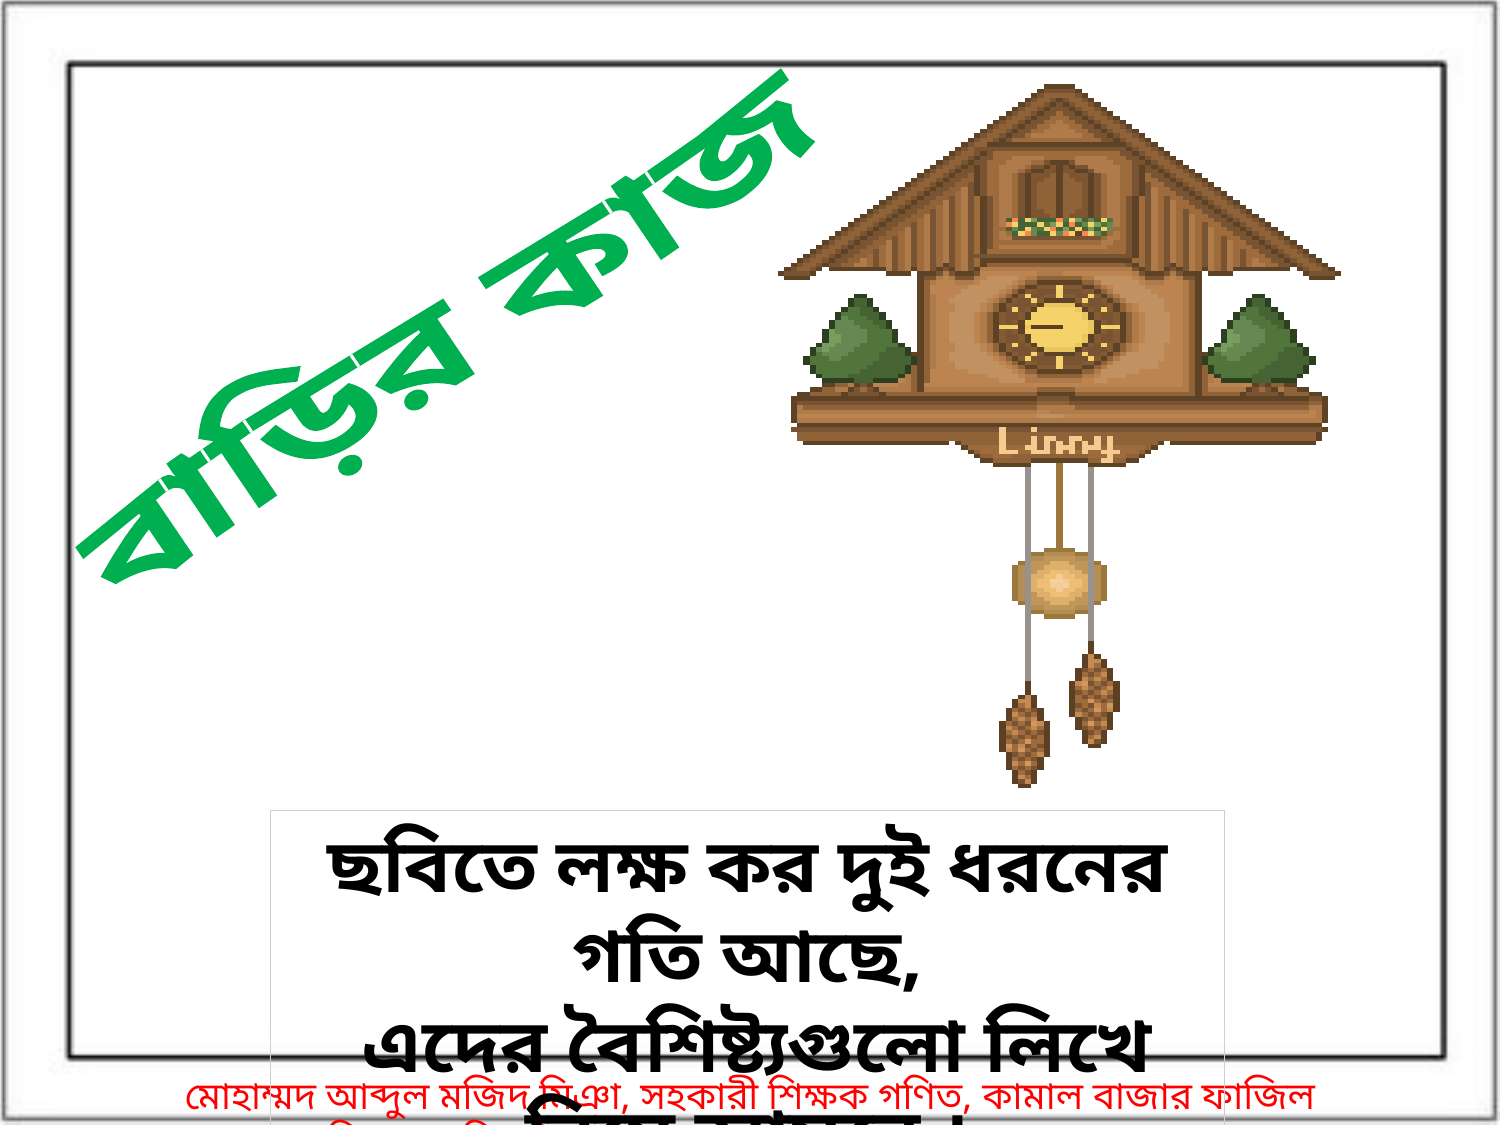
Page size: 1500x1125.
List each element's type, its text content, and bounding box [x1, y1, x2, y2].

picture [202, 1088, 214, 1100]
text_box ছবিতে লক্ষ কর দুই ধরনের গতি আছে, এদের বৈশিষ্ট্যগুলো লিখে নিয়ে আসবে । [270, 810, 1225, 1125]
picture [0, 0, 1500, 1125]
